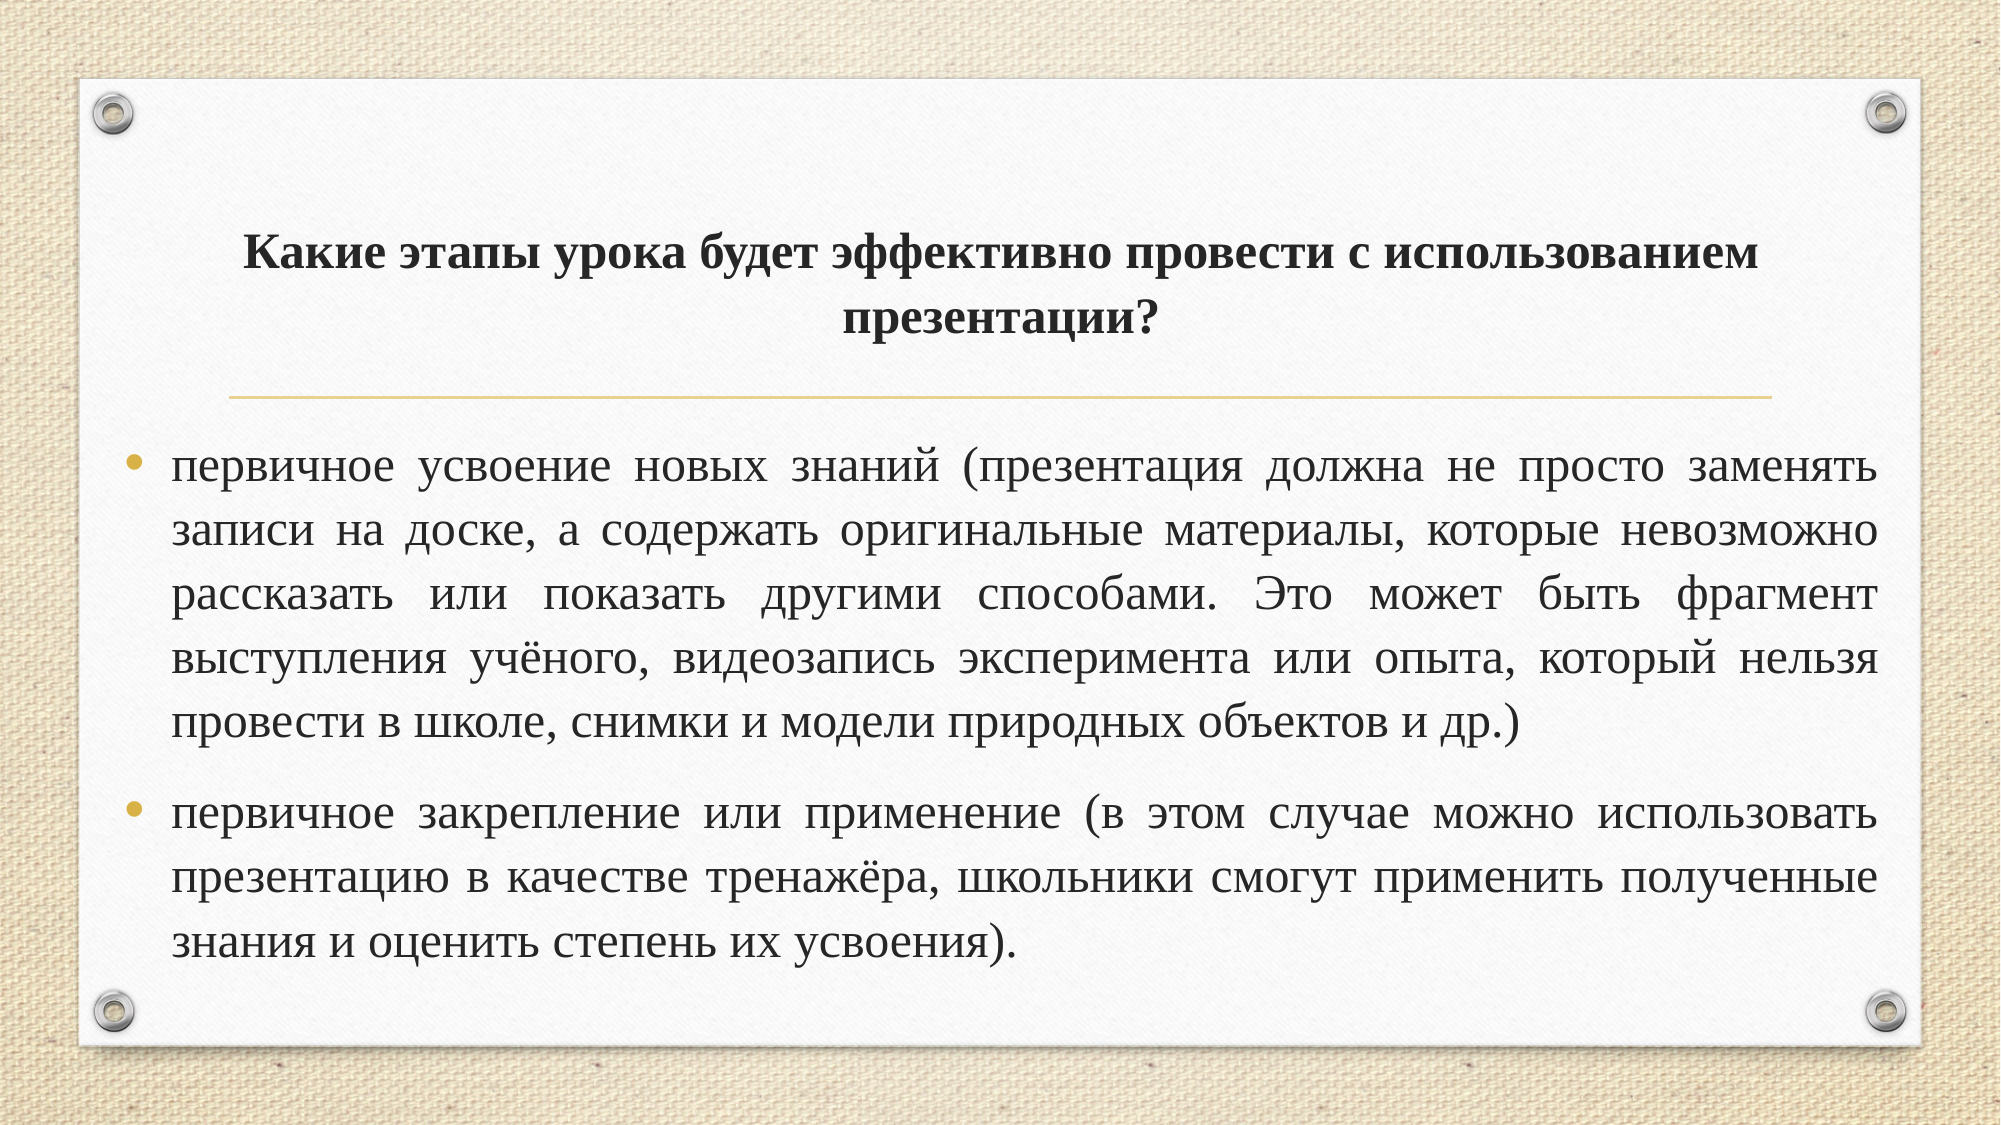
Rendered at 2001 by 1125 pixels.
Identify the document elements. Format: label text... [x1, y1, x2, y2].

title Какие этапы урока будет эффективно провести с использованием презентации? [214, 205, 1790, 419]
list первичное усвоение новых знаний (презентация должна не просто заменять записи на доске, а содержать оригинальные материалы, которые невозможно рассказать или показать другими способами. Это может быть фрагмент выступления учёного, видеозапись эксперимента или опыта, который нельзя провести в школе, снимки и модели природных объектов и др.) первичное закрепление или применение (в этом случае можно использовать презентацию в качестве тренажёра, школьники смогут применить полученные знания и оценить степень их усвоения). [109, 419, 1895, 1014]
picture [0, 0, 2001, 1125]
